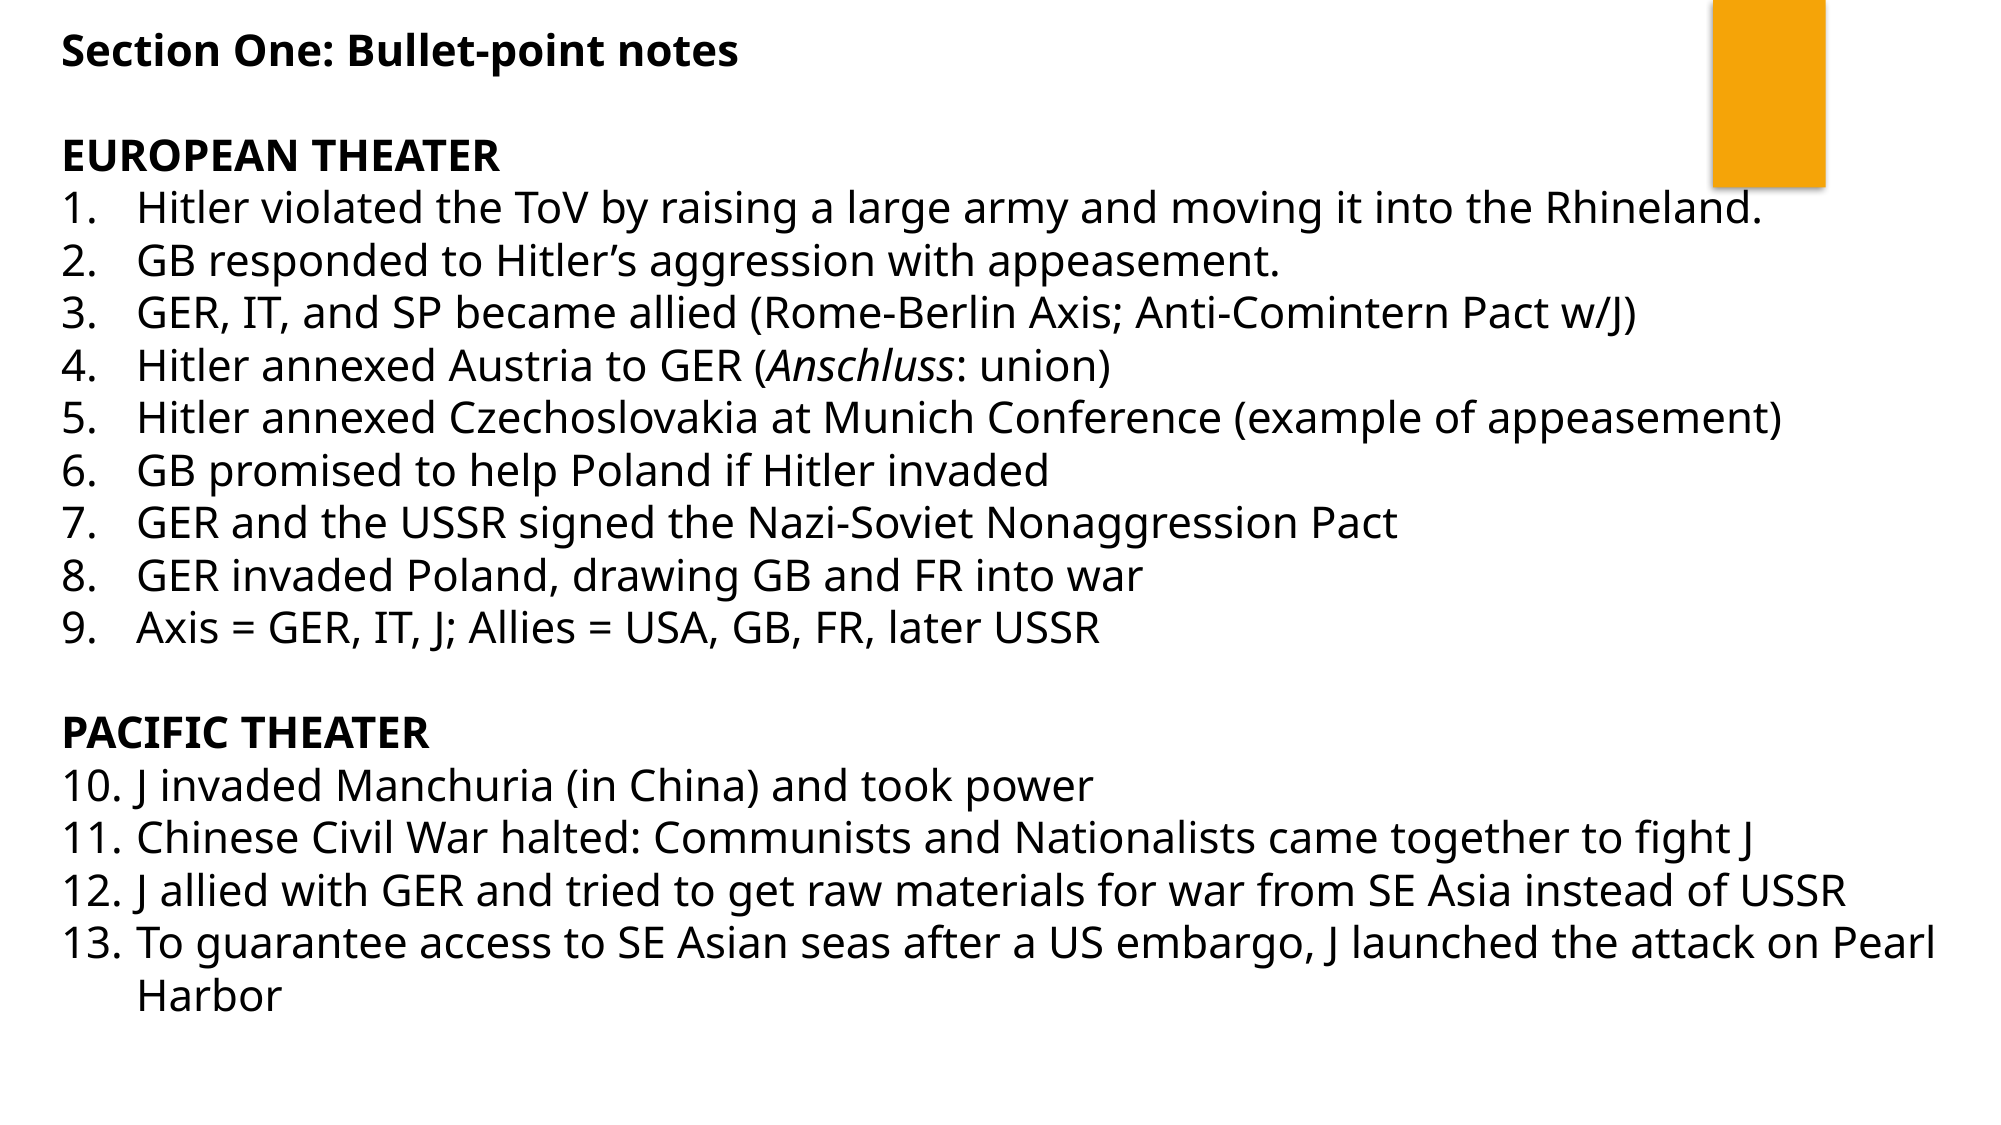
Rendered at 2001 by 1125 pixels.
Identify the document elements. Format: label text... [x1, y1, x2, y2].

text_box Section One: Bullet-point notes EUROPEAN THEATER Hitler violated the ToV by raising a large army and moving it into the Rhineland. GB responded to Hitler’s aggression with appeasement. GER, IT, and SP became allied (Rome-Berlin Axis; Anti-Comintern Pact w/J) Hitler annexed Austria to GER (Anschluss: union) Hitler annexed Czechoslovakia at Munich Conference (example of appeasement) GB promised to help Poland if Hitler invaded GER and the USSR signed the Nazi-Soviet Nonaggression Pact GER invaded Poland, drawing GB and FR into war Axis = GER, IT, J; Allies = USA, GB, FR, later USSR PACIFIC THEATER J invaded Manchuria (in China) and took power Chinese Civil War halted: Communists and Nationalists came together to fight J J allied with GER and tried to get raw materials for war from SE Asia instead of USSR To guarantee access to SE Asian seas after a US embargo, J launched the attack on Pearl Harbor [46, 15, 1992, 1028]
